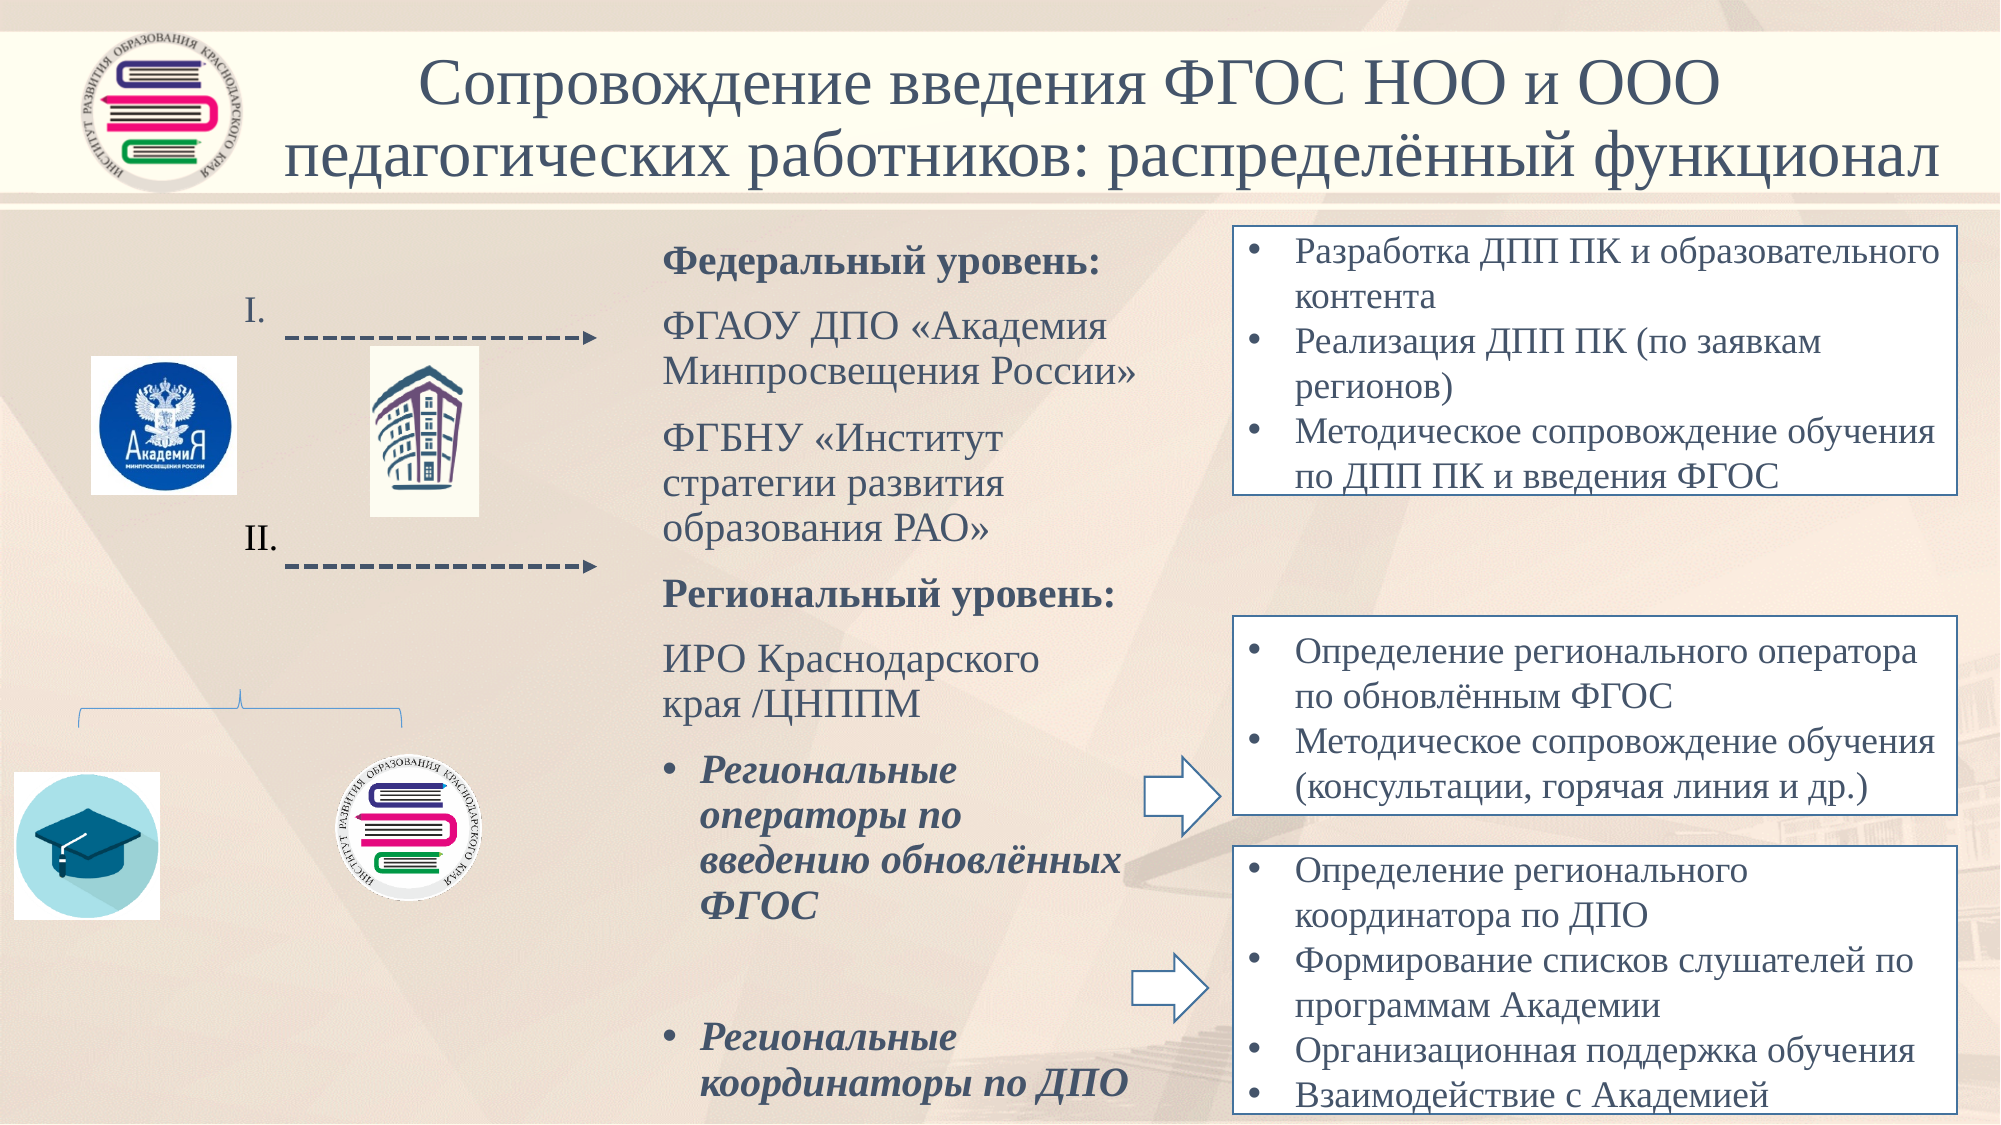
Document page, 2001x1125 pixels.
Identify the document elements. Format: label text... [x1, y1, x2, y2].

text_box [1131, 951, 1210, 1025]
title Сопровождение введения ФГОС НОО и ООО педагогических работников: распределённый функционал [269, 10, 1995, 228]
text_box [1143, 754, 1222, 839]
text_box [78, 689, 403, 728]
text_box Определение регионального оператора по обновлённым ФГОС Методическое сопровождение обучения (консультации, горячая линия и др.) [1232, 615, 1958, 816]
list Федеральный уровень: ФГАОУ ДПО «Академия Минпросвещения России» ФГБНУ «Институт стратегии развития образования РАО» Региональный уровень: ИРО Краснодарского края /ЦНППМ Региональные операторы по введению обновлённых ФГОС Региональные координаторы по ДПО [647, 230, 1157, 1114]
text_box II. [229, 505, 442, 566]
text_box I. [229, 277, 442, 337]
picture [0, 0, 2001, 1125]
text_box Определение регионального координатора по ДПО Формирование списков слушателей по программам Академии Организационная поддержка обучения Взаимодействие с Академией [1232, 845, 1958, 1115]
text_box Разработка ДПП ПК и образовательного контента Реализация ДПП ПК (по заявкам регионов) Методическое сопровождение обучения по ДПП ПК и введения ФГОС [1232, 225, 1958, 496]
